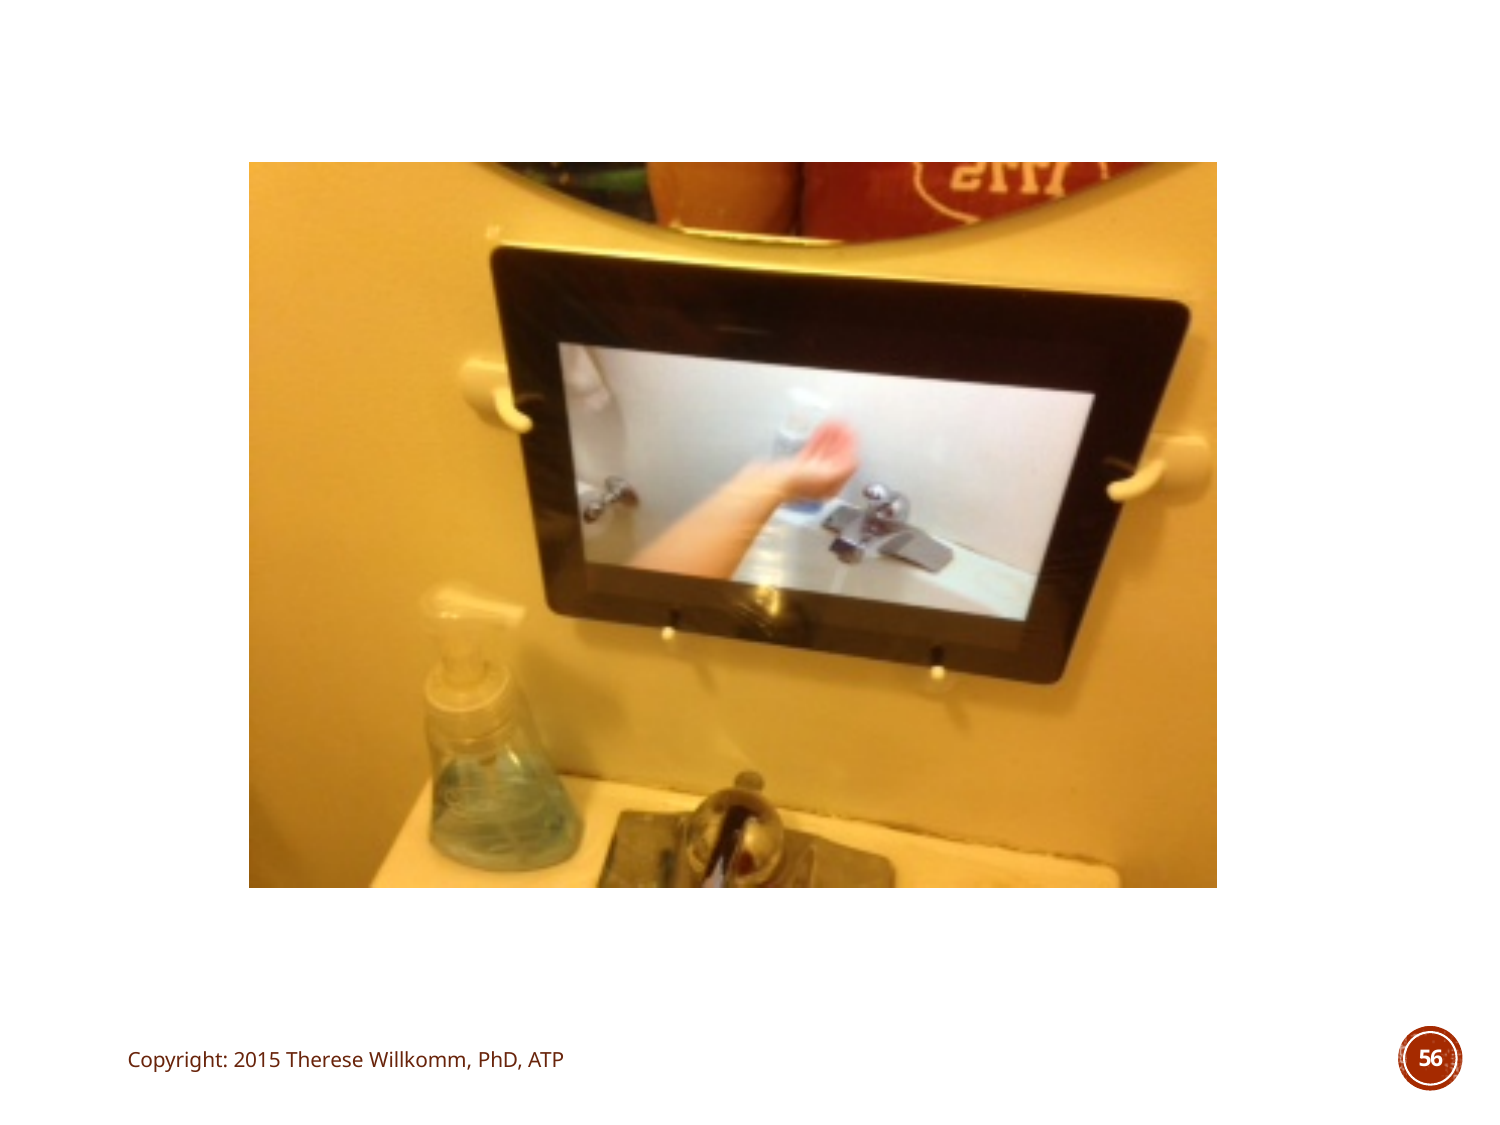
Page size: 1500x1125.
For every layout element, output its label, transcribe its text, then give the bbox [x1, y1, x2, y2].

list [253, 165, 1215, 886]
slide_number 56 [1391, 1028, 1471, 1089]
footer Copyright: 2015 Therese Willkomm, PhD, ATP [112, 1028, 891, 1089]
